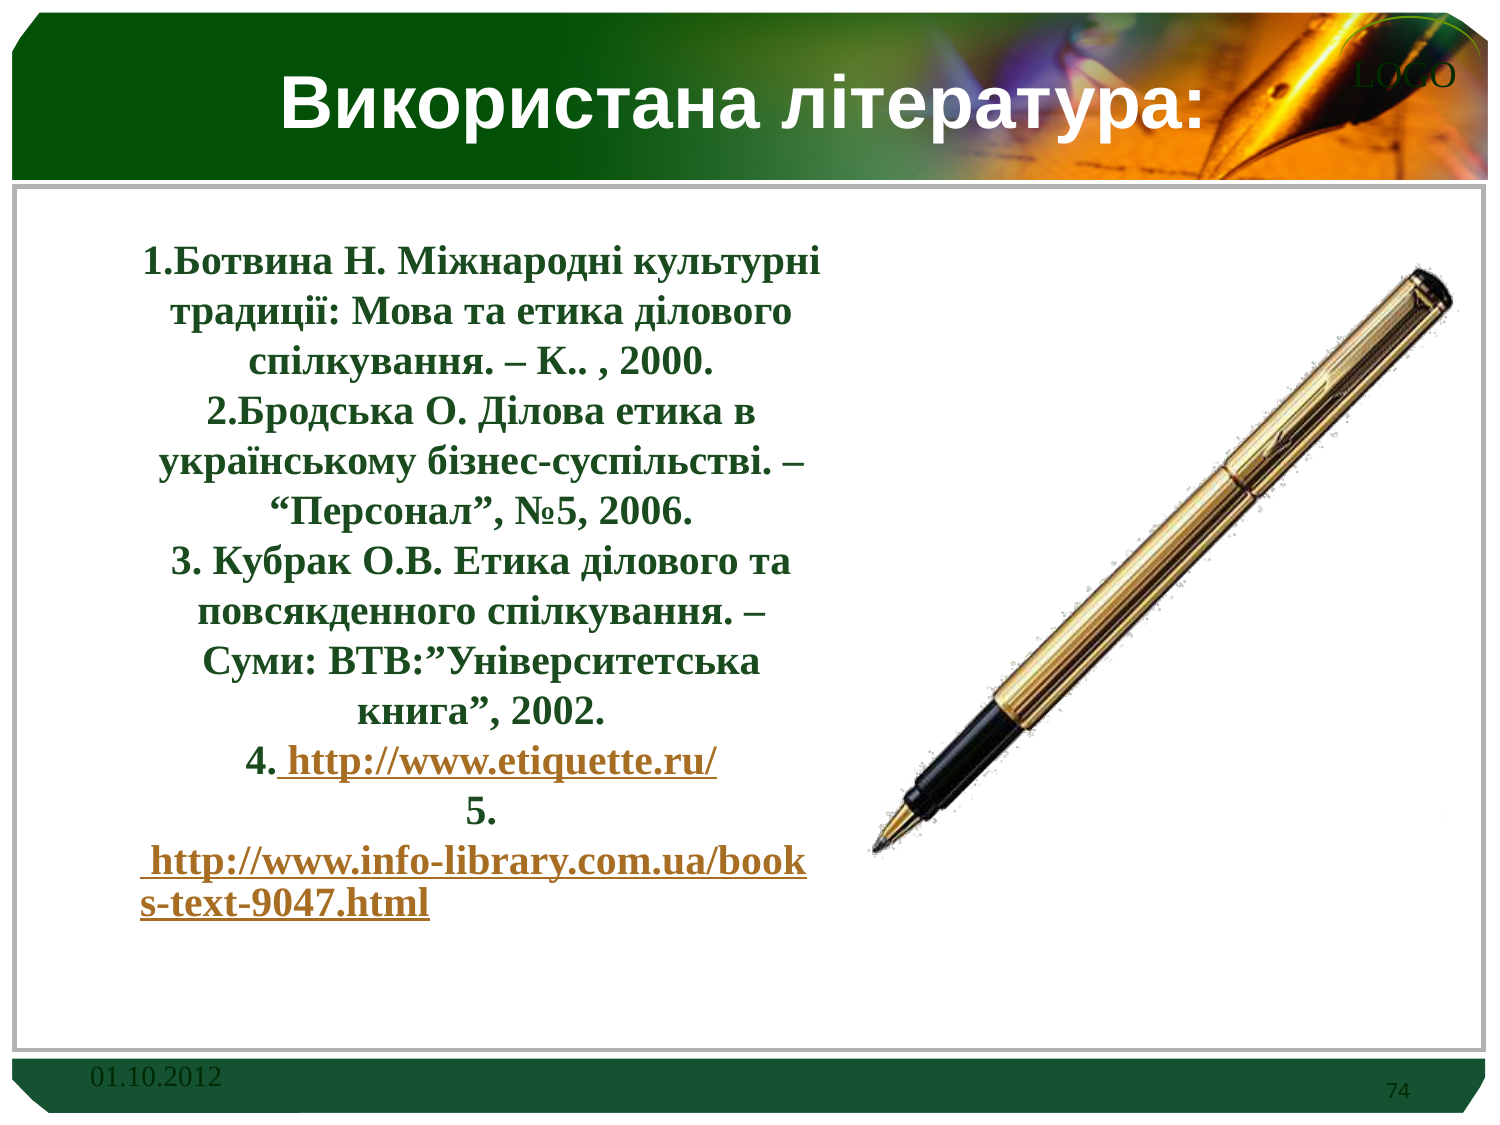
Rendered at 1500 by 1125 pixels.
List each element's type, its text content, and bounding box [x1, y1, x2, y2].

text_box 01.10.2012 [75, 1050, 425, 1103]
text_box 1.Ботвина Н. Міжнародні культурні традиції: Мова та етика ділового спілкування. – К.. , 2000. 2.Бродська О. Ділова етика в українському бізнес-суспільстві. – “Персонал”, №5, 2006. 3. Кубрак О.В. Етика ділового та повсякденного спілкування. – Суми: ВТВ:”Університетська книга”, 2002. 4. http://www.etiquette.ru/ 5. http://www.info-library.com.ua/books-text-9047.html [125, 224, 838, 897]
picture [862, 262, 1465, 865]
picture [13, 13, 1487, 180]
text_box 74 [1074, 1070, 1425, 1096]
title Використана література: [75, 52, 1413, 145]
